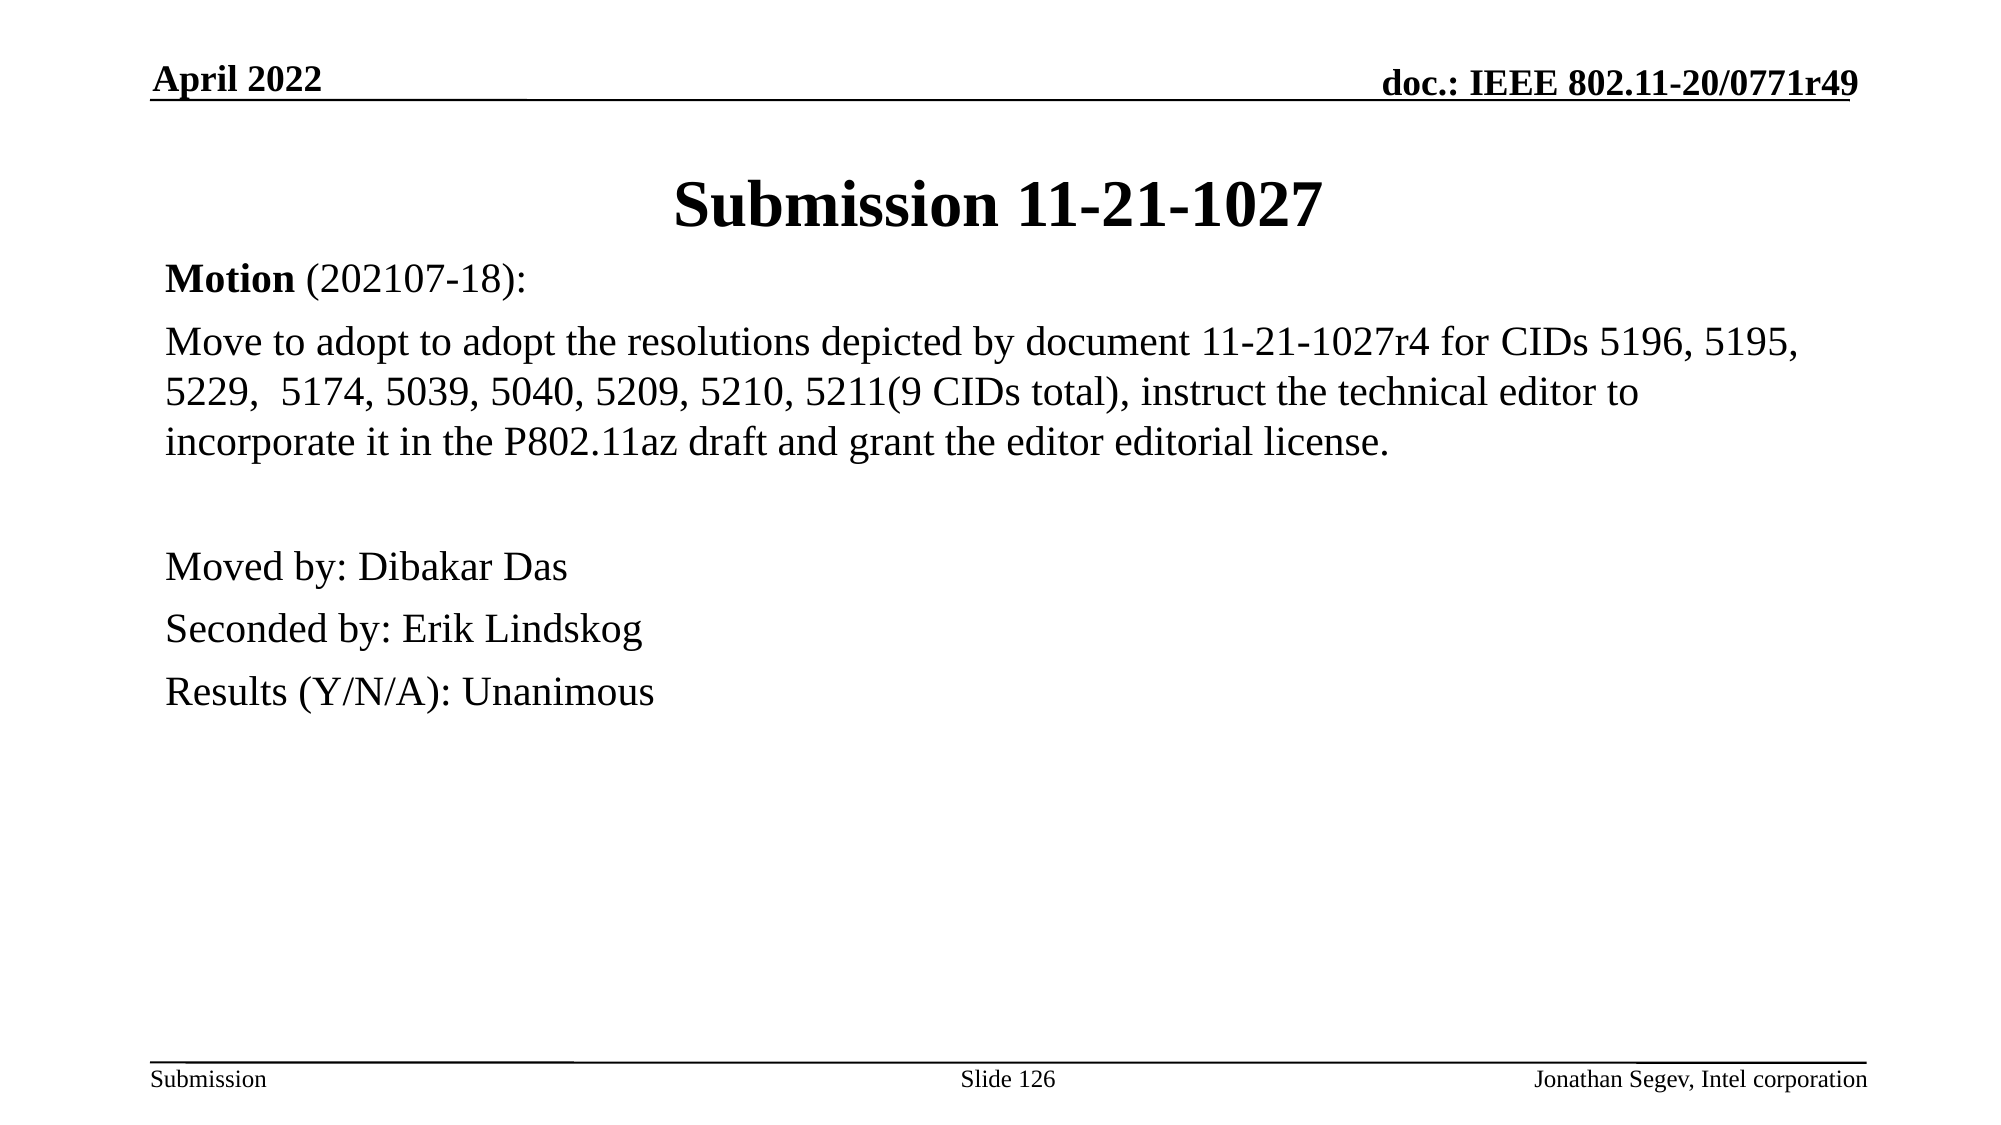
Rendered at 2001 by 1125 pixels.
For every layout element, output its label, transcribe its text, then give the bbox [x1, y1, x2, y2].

title Submission 11-21-1027 [149, 112, 1850, 243]
list Motion (202107-18): Move to adopt to adopt the resolutions depicted by document 11-21-1027r4 for CIDs 5196, 5195, 5229, 5174, 5039, 5040, 5209, 5210, 5211(9 CIDs total), instruct the technical editor to incorporate it in the P802.11az draft and grant the editor editorial license. Moved by: Dibakar Das Seconded by: Erik Lindskog Results (Y/N/A): Unanimous [149, 243, 1850, 1000]
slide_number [152, 54, 563, 100]
slide_number Slide 126 [950, 1061, 1067, 1123]
footer Jonathan Segev, Intel corporation [1171, 1061, 1869, 1093]
